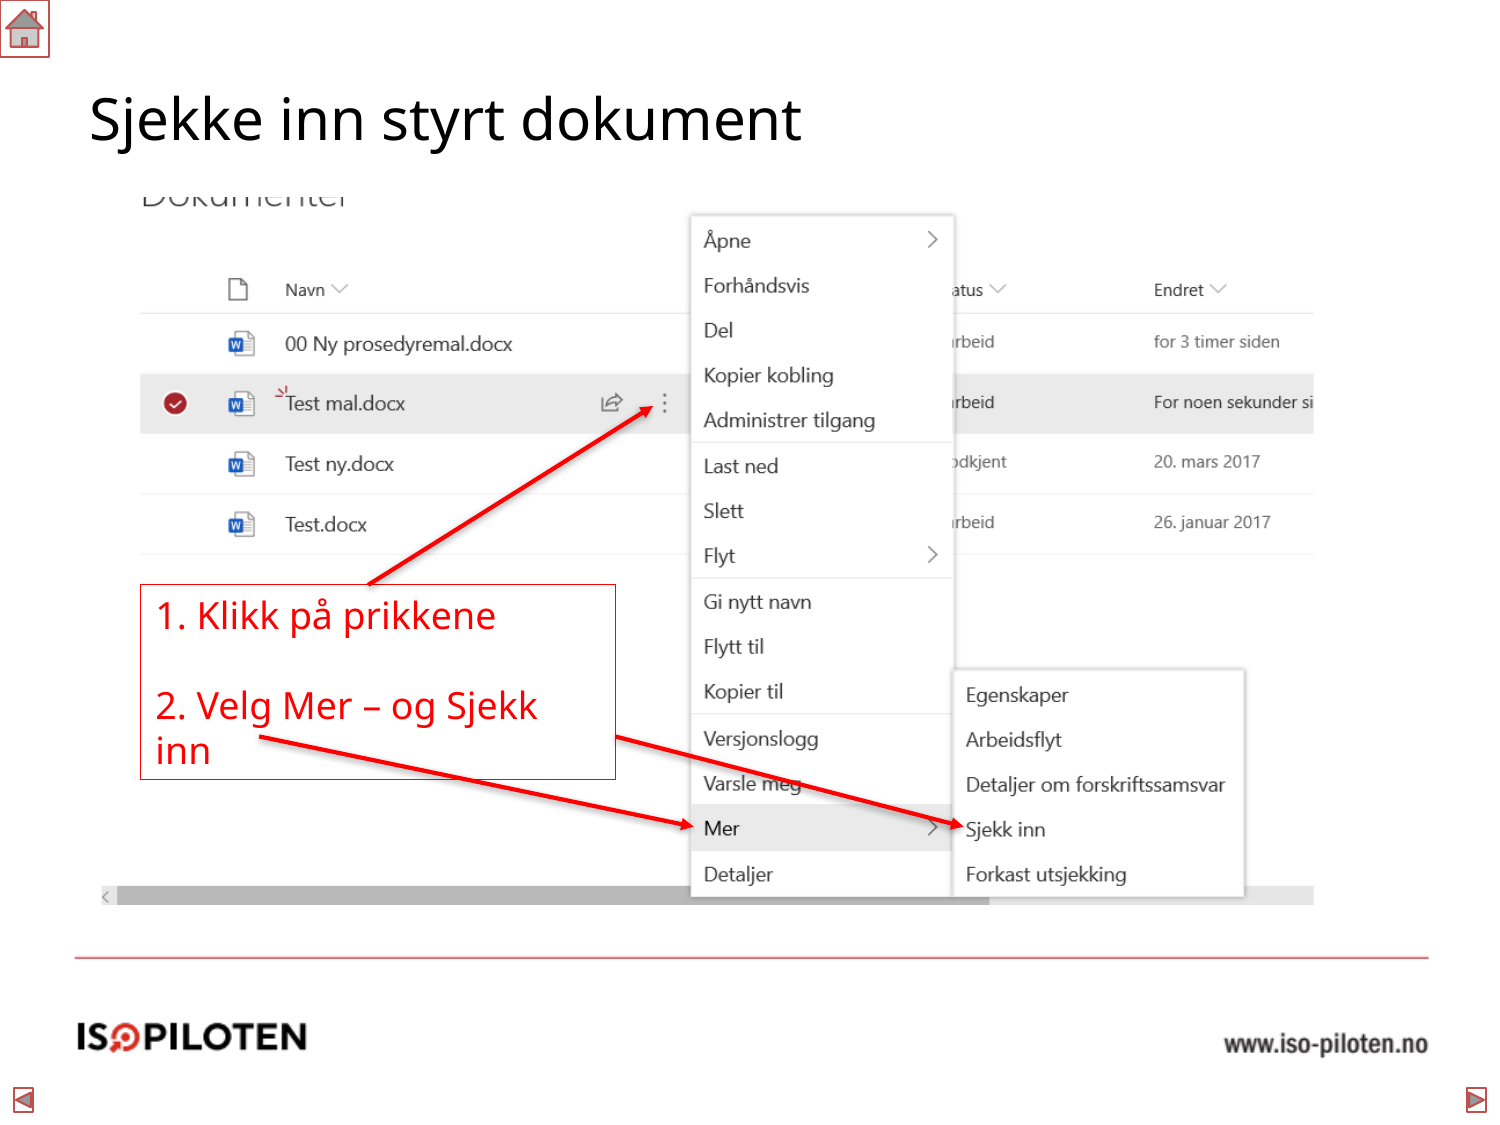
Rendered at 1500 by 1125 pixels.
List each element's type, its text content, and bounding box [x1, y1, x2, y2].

text_box [1465, 1086, 1488, 1114]
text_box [367, 405, 654, 586]
picture [101, 197, 1314, 906]
text_box [0, 0, 51, 59]
title Sjekke inn styrt dokument [75, 75, 1421, 171]
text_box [614, 736, 964, 827]
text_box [258, 736, 612, 827]
text_box [11, 1086, 35, 1114]
